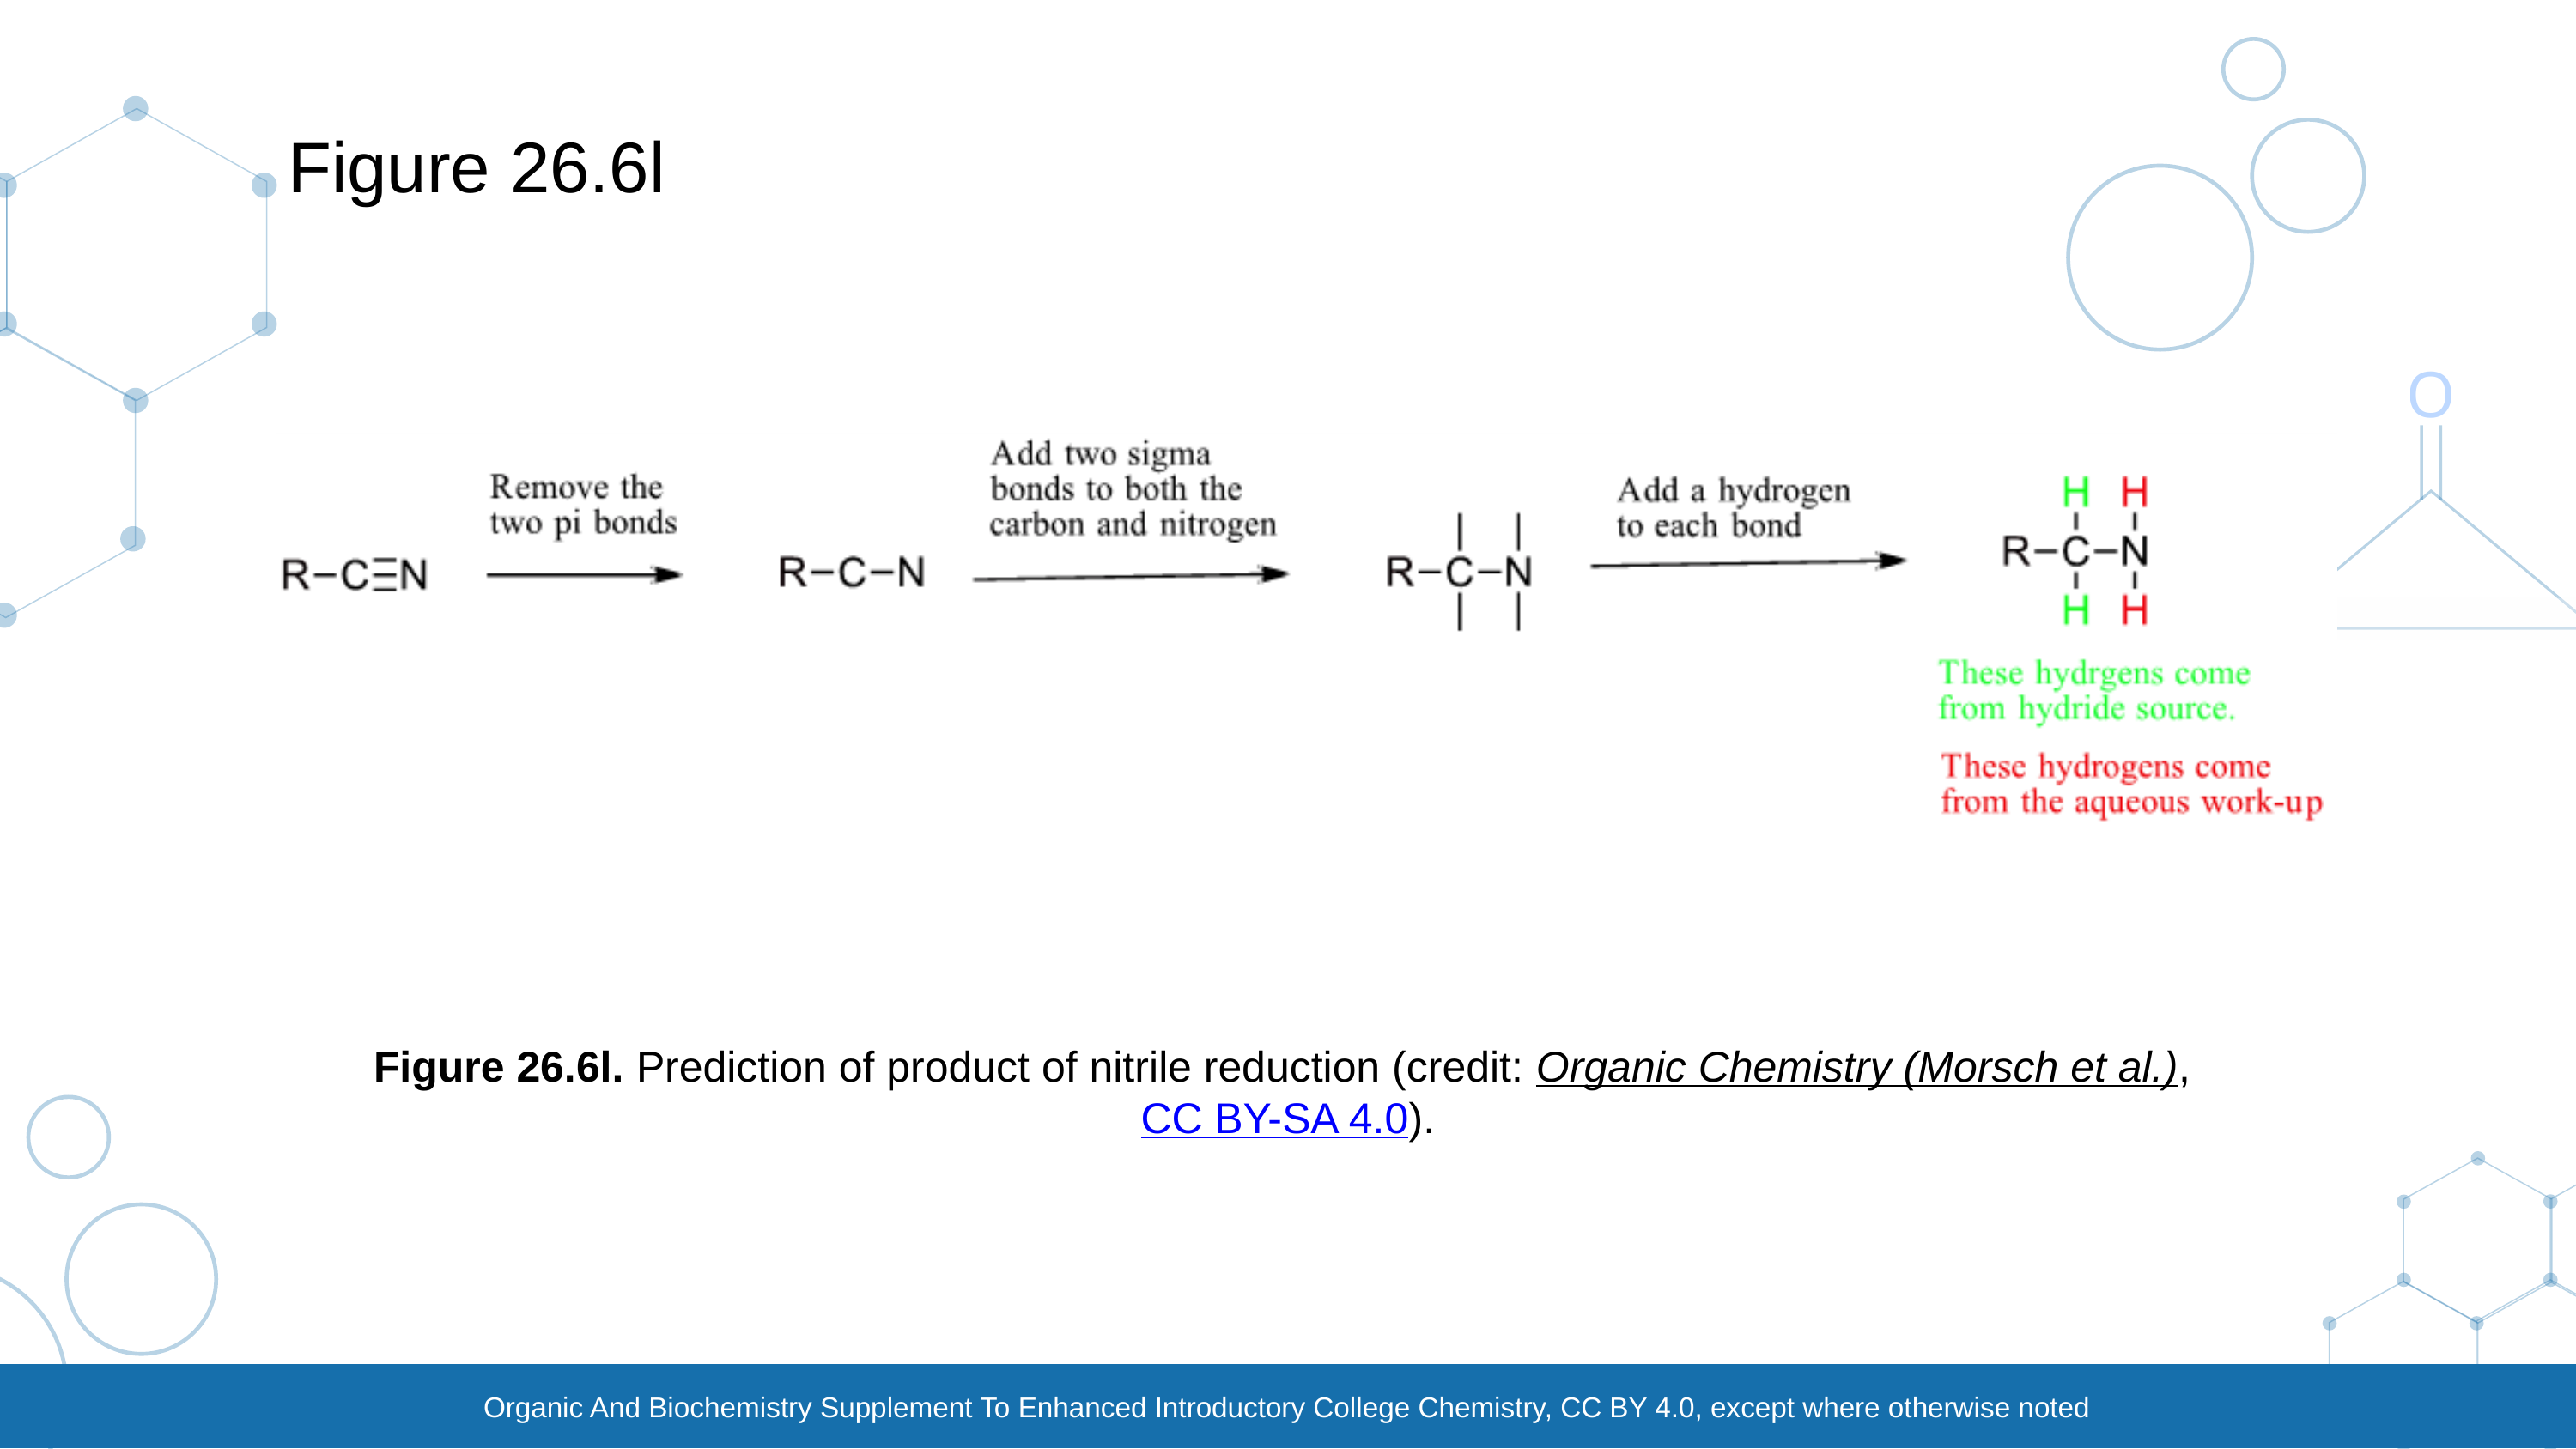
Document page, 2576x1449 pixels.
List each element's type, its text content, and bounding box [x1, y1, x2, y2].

picture [275, 433, 2337, 830]
title Figure 26.6l [275, 83, 1435, 245]
footer Organic And Biochemistry Supplement To Enhanced Introductory College Chemistry, CC BY 4.0, except where otherwise noted [400, 1379, 2176, 1432]
list Figure 26.6l. Prediction of product of nitrile reduction (credit: Organic Chemistry (Morsch et al.), CC BY-SA 4.0). [273, 1033, 2303, 1325]
